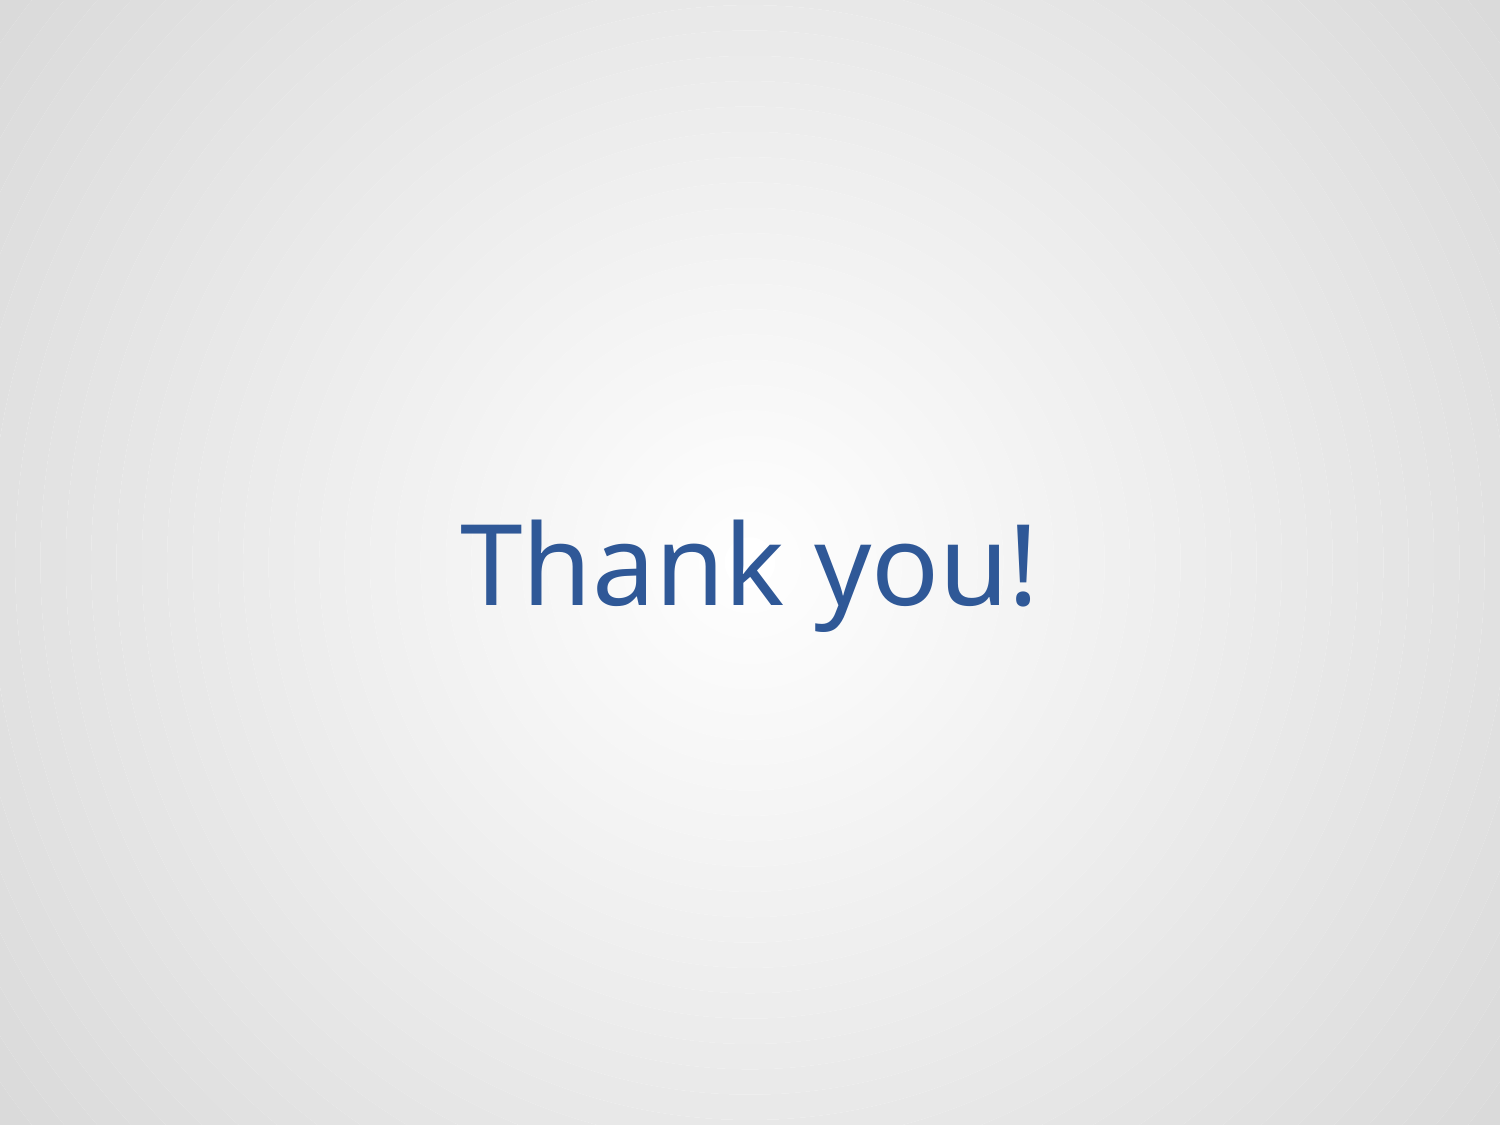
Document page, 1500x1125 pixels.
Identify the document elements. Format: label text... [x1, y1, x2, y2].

title Thank you! [112, 224, 1388, 636]
